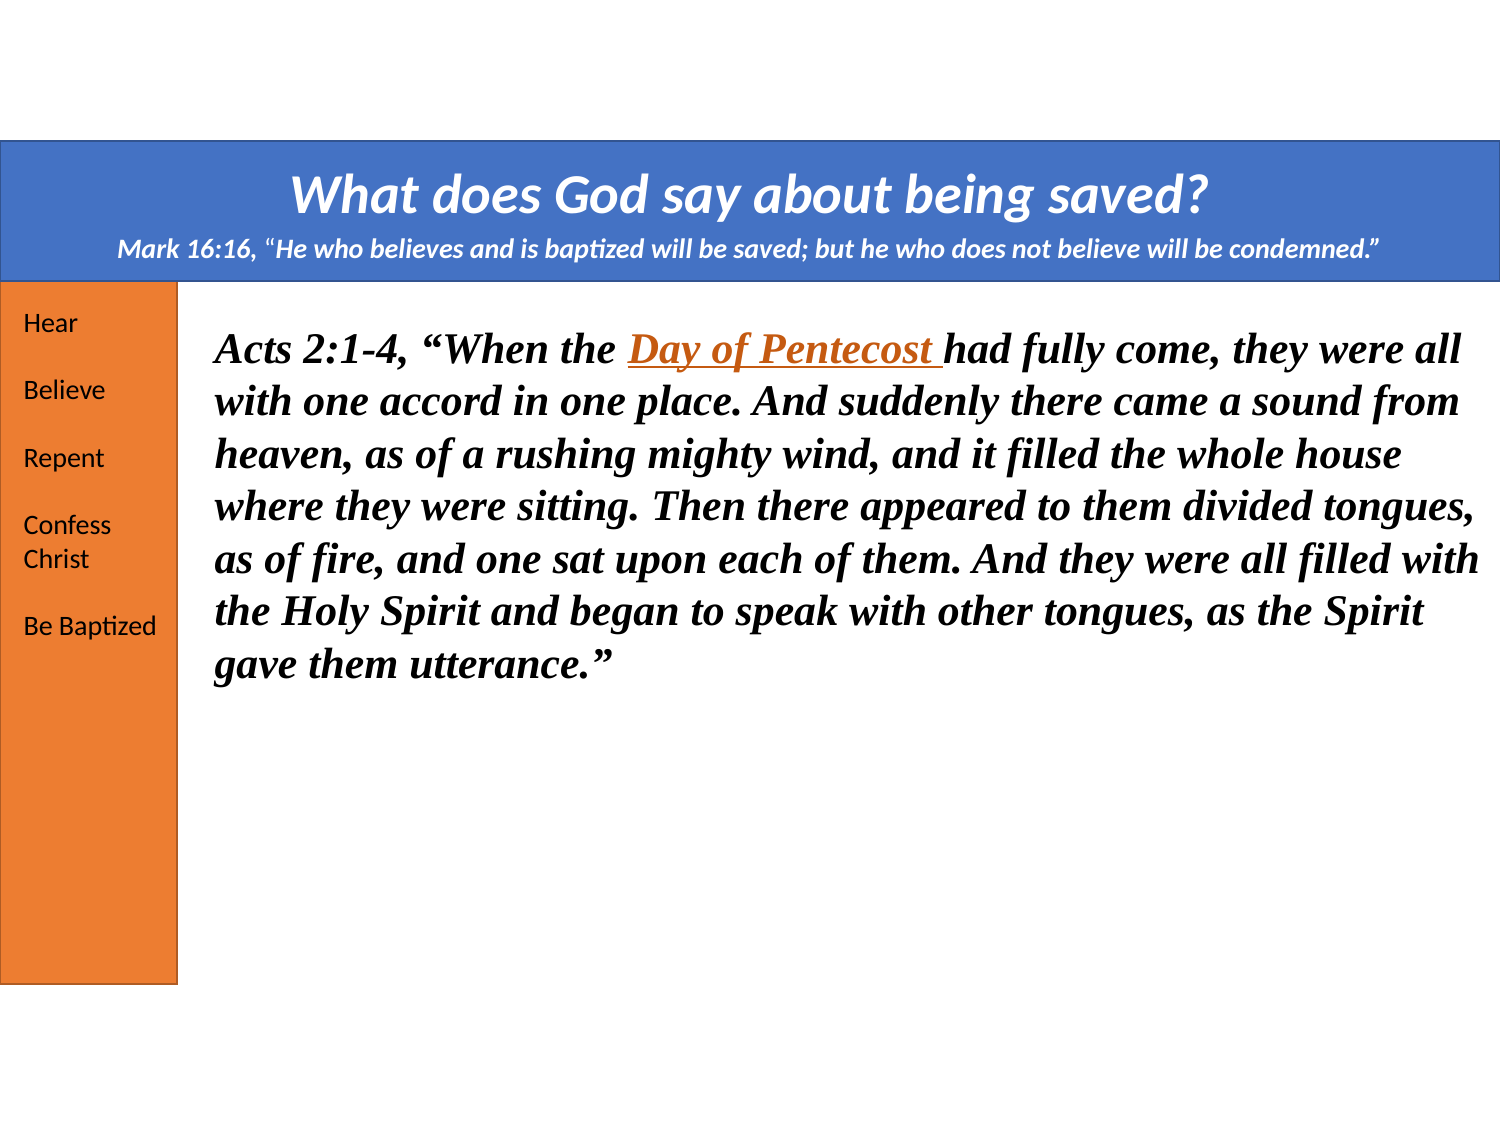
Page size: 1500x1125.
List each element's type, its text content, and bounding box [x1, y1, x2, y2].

text_box [0, 282, 178, 985]
text_box Hear Believe Repent Confess Christ Be Baptized [8, 296, 177, 649]
text_box What does God say about being saved? Mark 16:16, “He who believes and is baptized will be saved; but he who does not believe will be condemned.” [0, 140, 1500, 282]
text_box Acts 2:1-4, “When the Day of Pentecost had fully come, they were all with one accord in one place. And suddenly there came a sound from heaven, as of a rushing mighty wind, and it filled the whole house where they were sitting. Then there appeared to them divided tongues, as of fire, and one sat upon each of them. And they were all filled with the Holy Spirit and began to speak with other tongues, as the Spirit gave them utterance.” [199, 312, 1500, 695]
